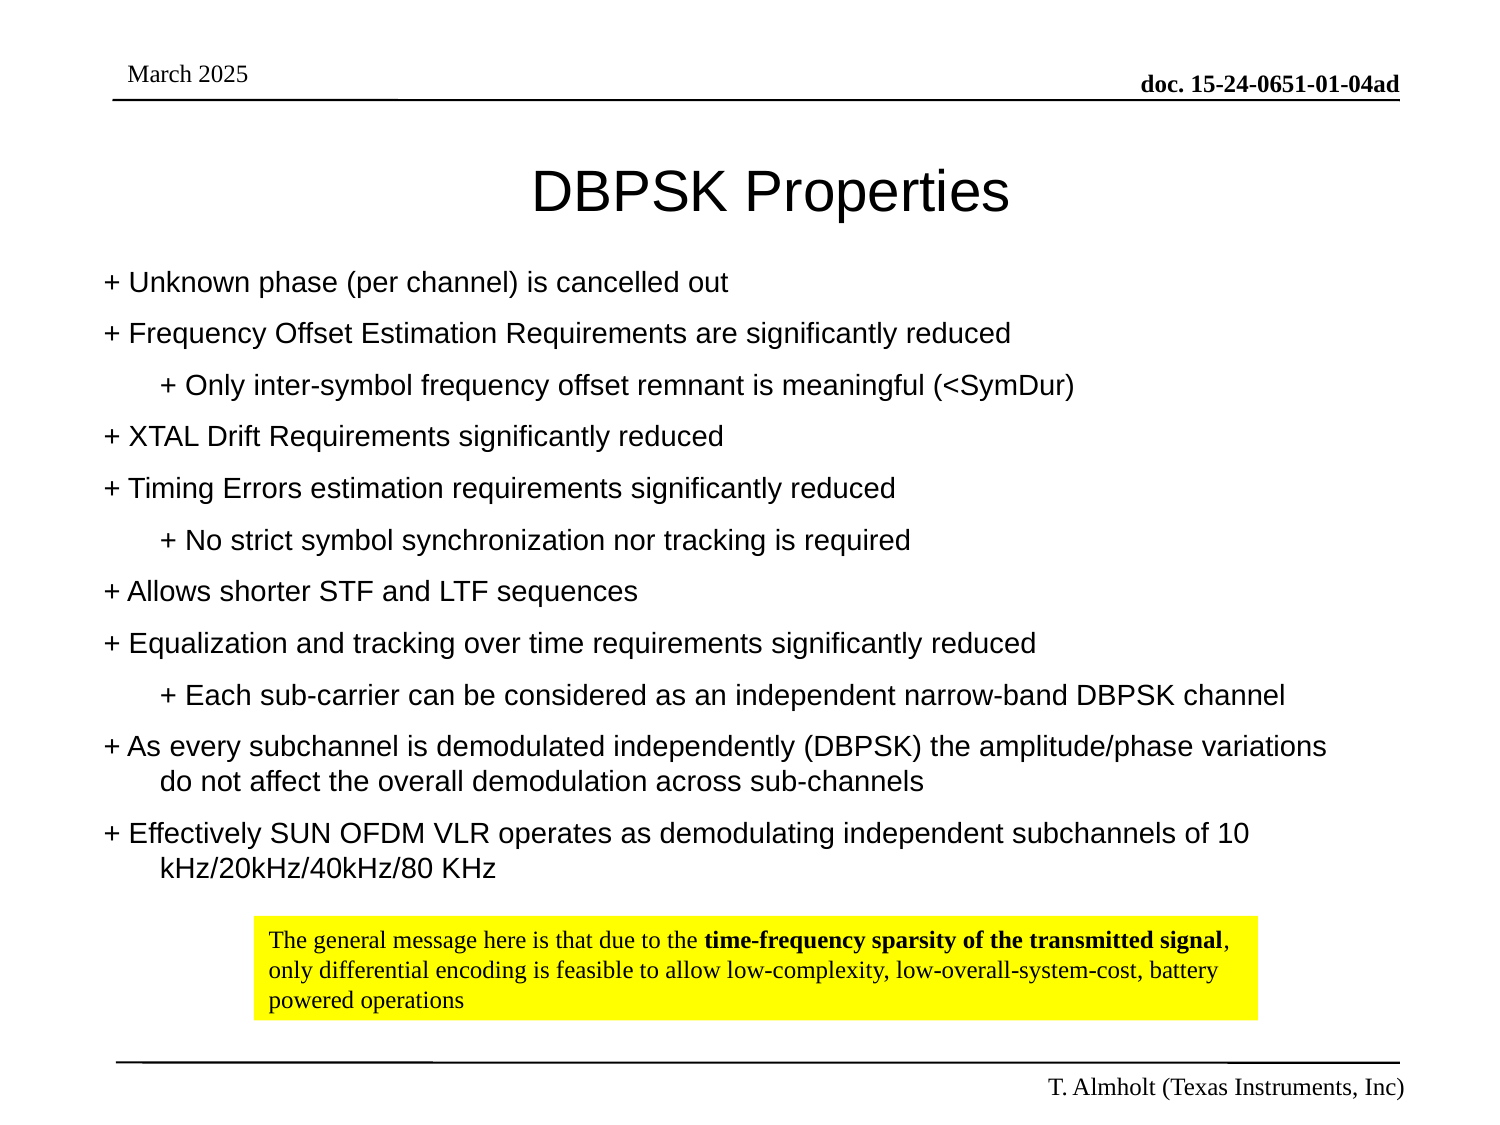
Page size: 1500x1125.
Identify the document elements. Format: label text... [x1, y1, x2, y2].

text_box The general message here is that due to the time-frequency sparsity of the transmitted signal, only differential encoding is feasible to allow low-complexity, low-overall-system-cost, battery powered operations [253, 915, 1258, 1021]
title DBPSK Properties [100, 106, 1443, 270]
list + Unknown phase (per channel) is cancelled out + Frequency Offset Estimation Requirements are significantly reduced + Only inter-symbol frequency offset remnant is meaningful (<SymDur) + XTAL Drift Requirements significantly reduced + Timing Errors estimation requirements significantly reduced + No strict symbol synchronization nor tracking is required + Allows shorter STF and LTF sequences + Equalization and tracking over time requirements significantly reduced + Each sub-carrier can be considered as an independent narrow-band DBPSK channel + As every subchannel is demodulated independently (DBPSK) the amplitude/phase variations do not affect the overall demodulation across sub-channels + Effectively SUN OFDM VLR operates as demodulating independent subchannels of 10 kHz/20kHz/40kHz/80 KHz [88, 255, 1353, 1059]
